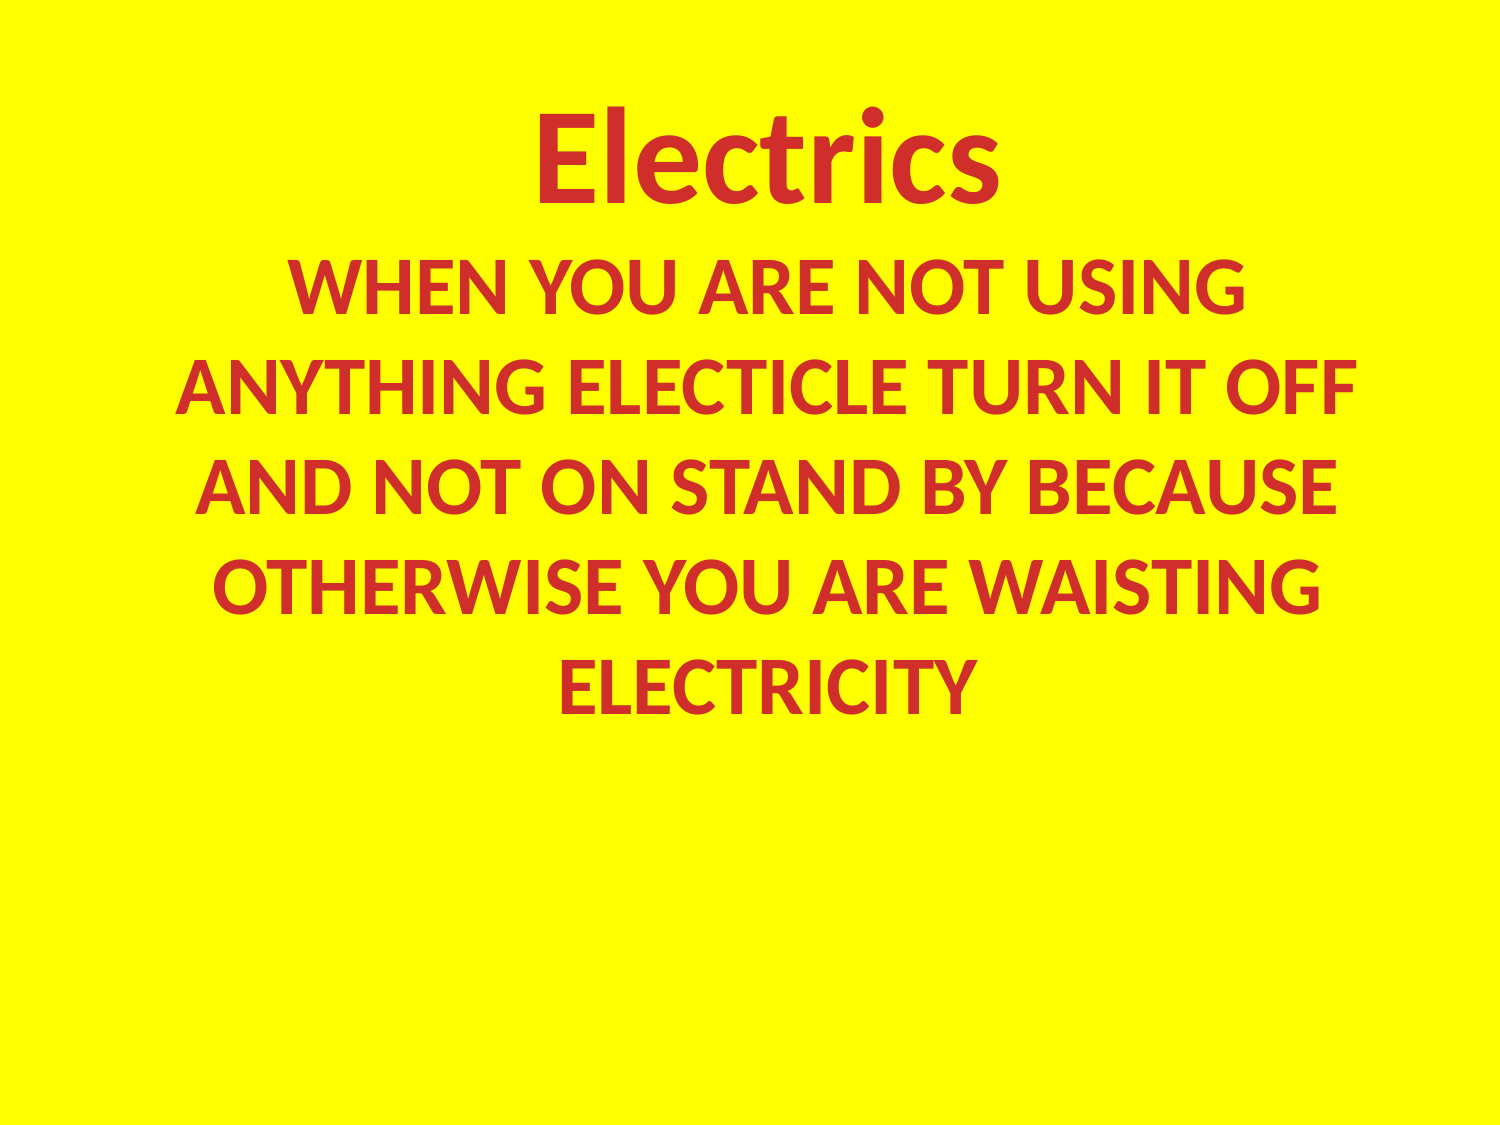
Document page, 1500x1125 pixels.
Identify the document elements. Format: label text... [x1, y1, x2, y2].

text_box Electrics WHEN YOU ARE NOT USING ANYTHING ELECTICLE TURN IT OFF AND NOT ON STAND BY BECAUSE OTHERWISE YOU ARE WAISTING ELECTRICITY [82, 58, 1454, 1009]
